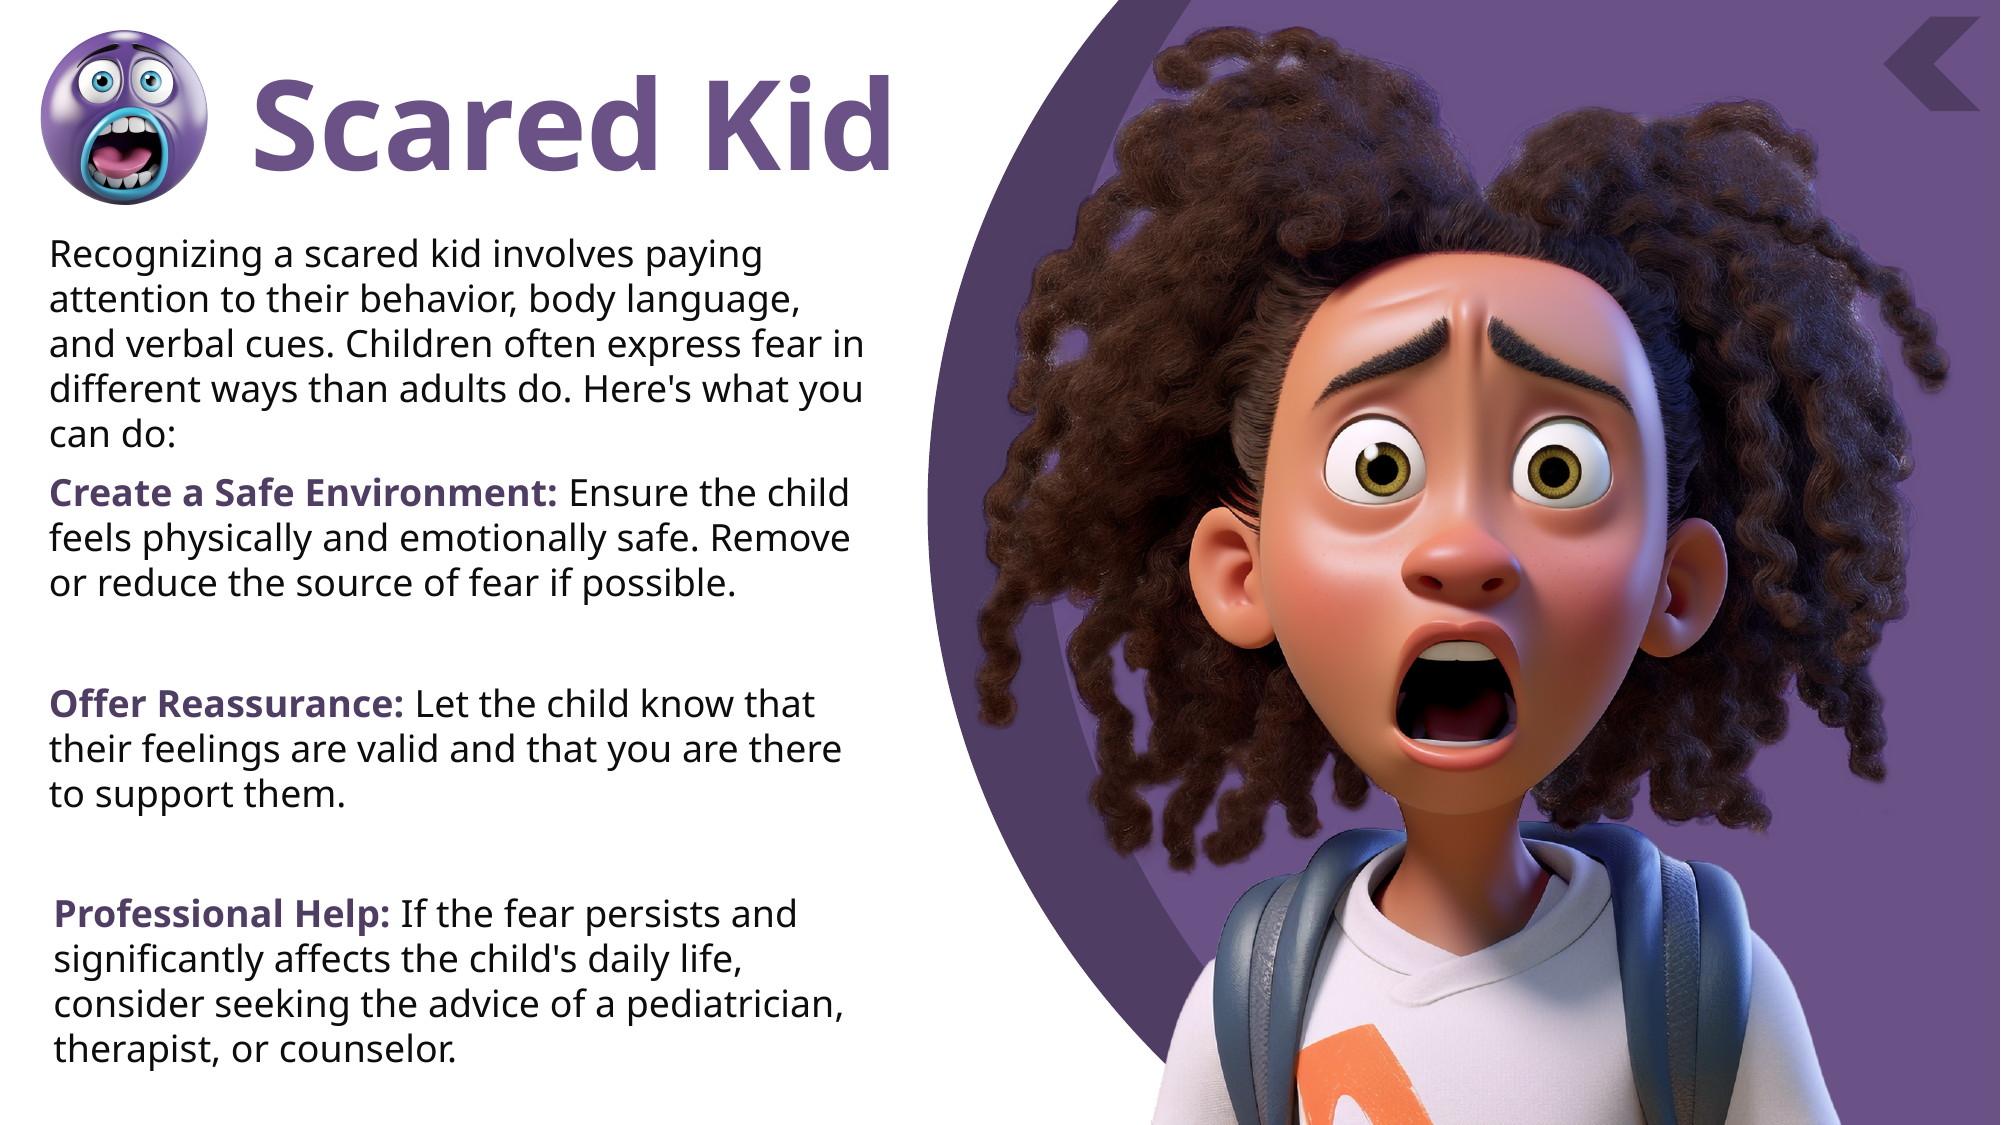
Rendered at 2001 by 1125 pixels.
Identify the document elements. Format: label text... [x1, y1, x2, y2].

text_box Create a Safe Environment: Ensure the child feels physically and emotionally safe. Remove or reduce the source of fear if possible. [34, 461, 860, 612]
picture [860, 0, 2001, 1125]
text_box Recognizing a scared kid involves paying attention to their behavior, body language, and verbal cues. Children often express fear in different ways than adults do. Here's what you can do: [34, 222, 860, 461]
text_box Scared Kid [235, 37, 860, 203]
picture [21, 22, 227, 234]
text_box Professional Help: If the fear persists and significantly affects the child's daily life, consider seeking the advice of a pediatrician, therapist, or counselor. [38, 882, 860, 1078]
text_box Offer Reassurance: Let the child know that their feelings are valid and that you are there to support them. [34, 672, 860, 822]
